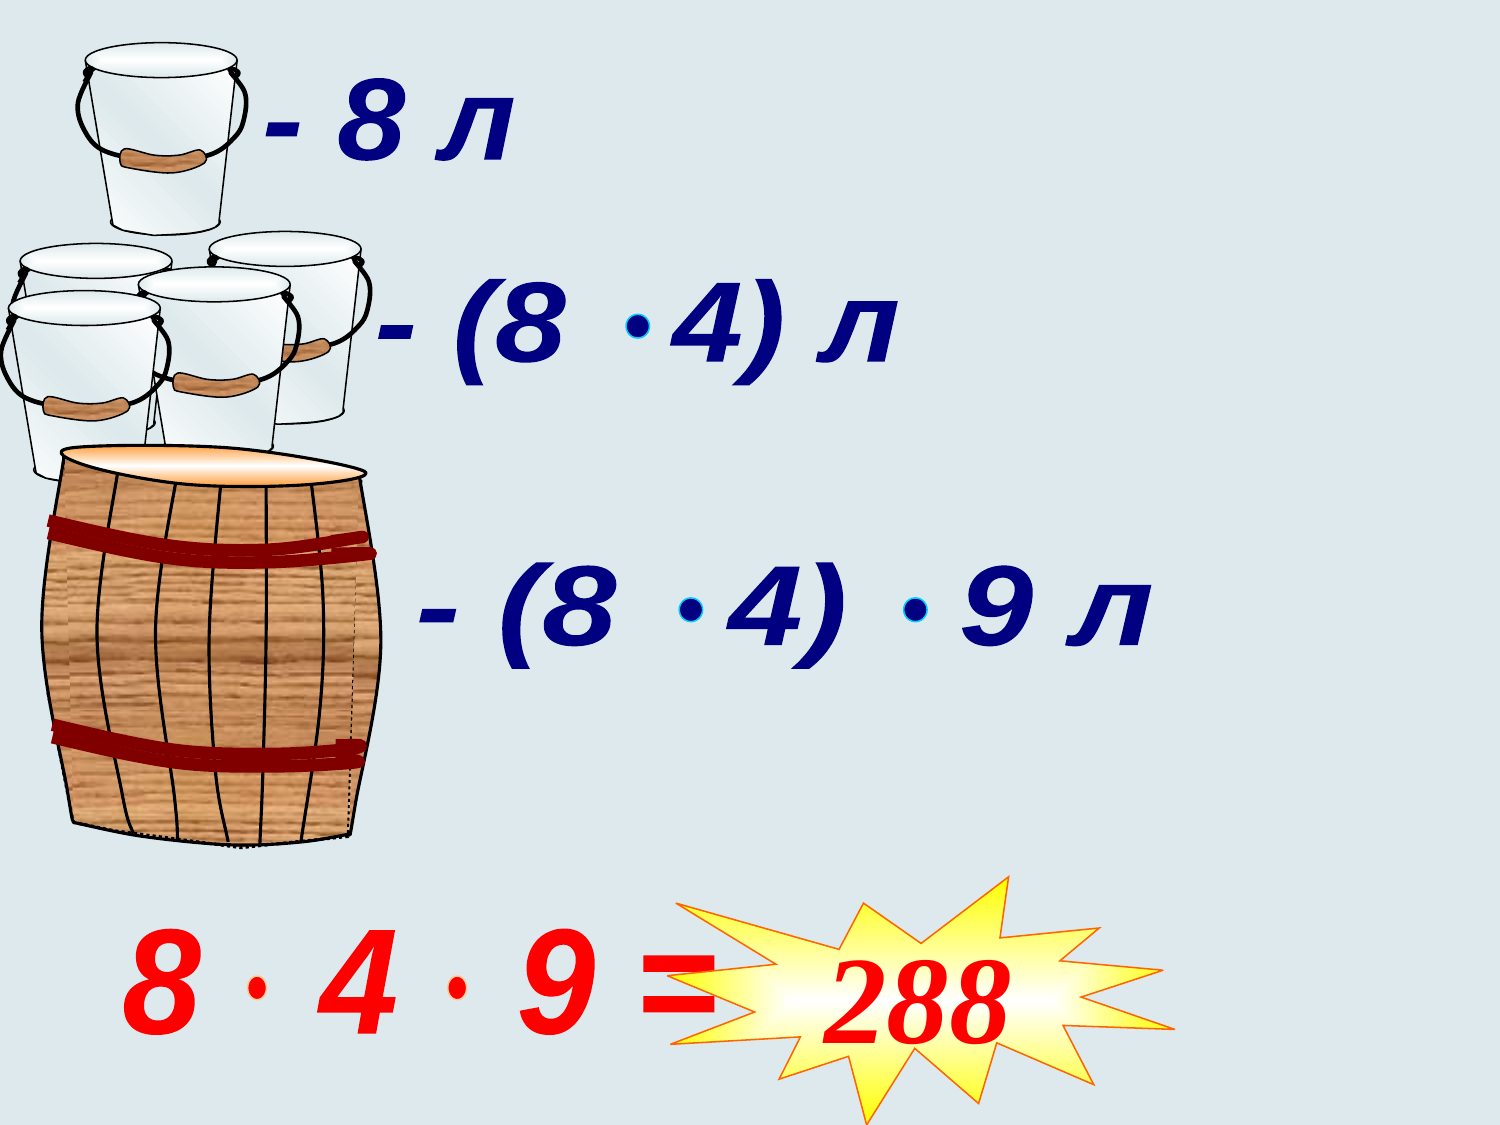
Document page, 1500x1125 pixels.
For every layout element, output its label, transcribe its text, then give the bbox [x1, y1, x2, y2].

text_box 288 [675, 876, 1176, 1125]
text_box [377, 278, 899, 386]
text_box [76, 42, 248, 229]
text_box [40, 444, 382, 848]
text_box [418, 562, 1152, 670]
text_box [123, 928, 715, 1036]
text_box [0, 231, 372, 484]
